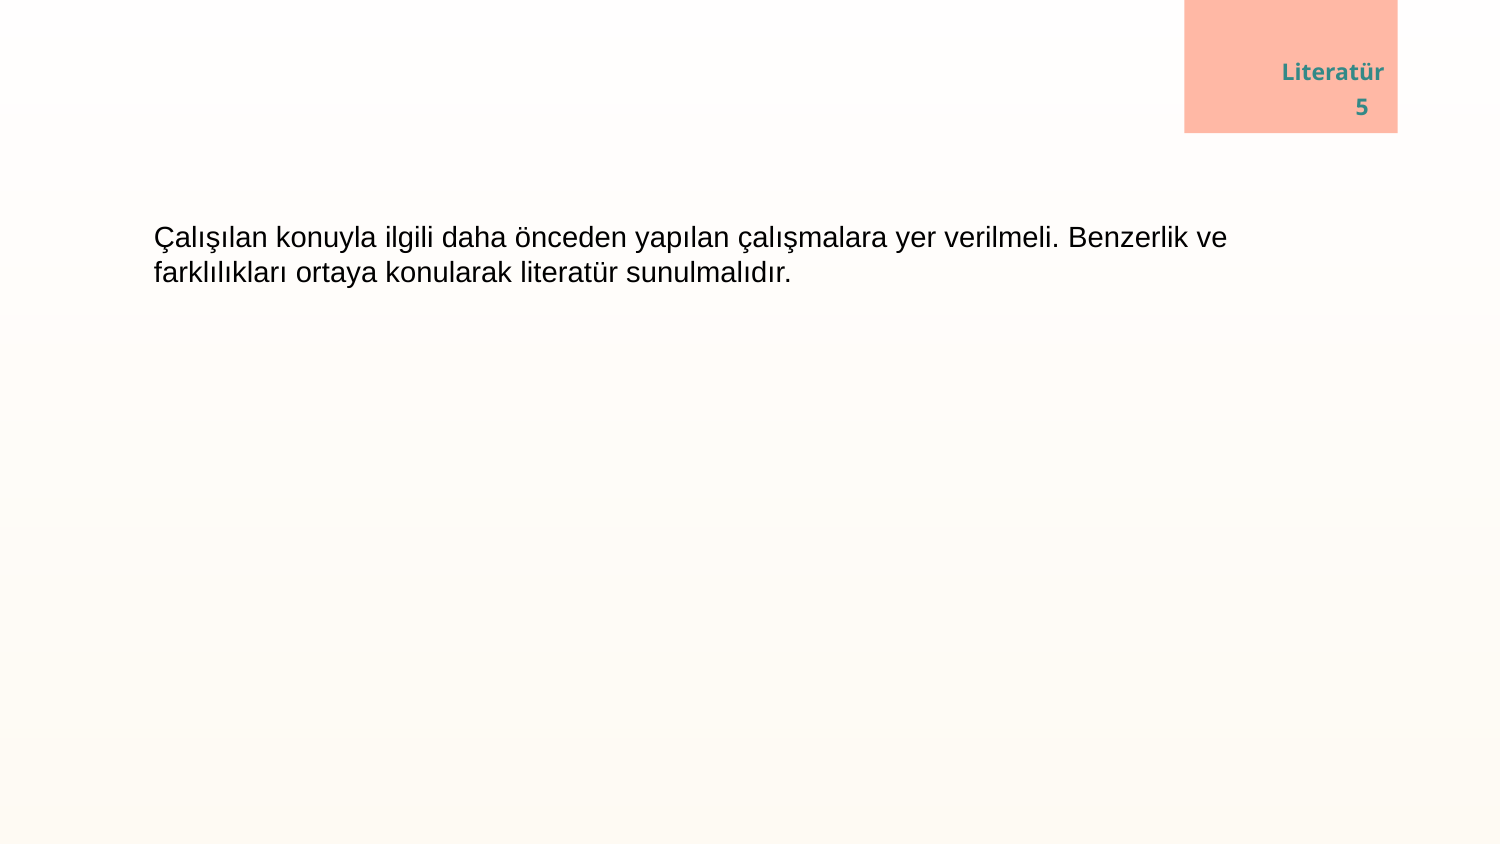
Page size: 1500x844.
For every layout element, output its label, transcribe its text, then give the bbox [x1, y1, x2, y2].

title Literatür [929, 21, 1400, 101]
slide_number 5 [1293, 77, 1384, 143]
text_box Çalışılan konuyla ilgili daha önceden yapılan çalışmalara yer verilmeli. Benzerlik ve farklılıkları ortaya konularak literatür sunulmalıdır. [139, 211, 1301, 296]
